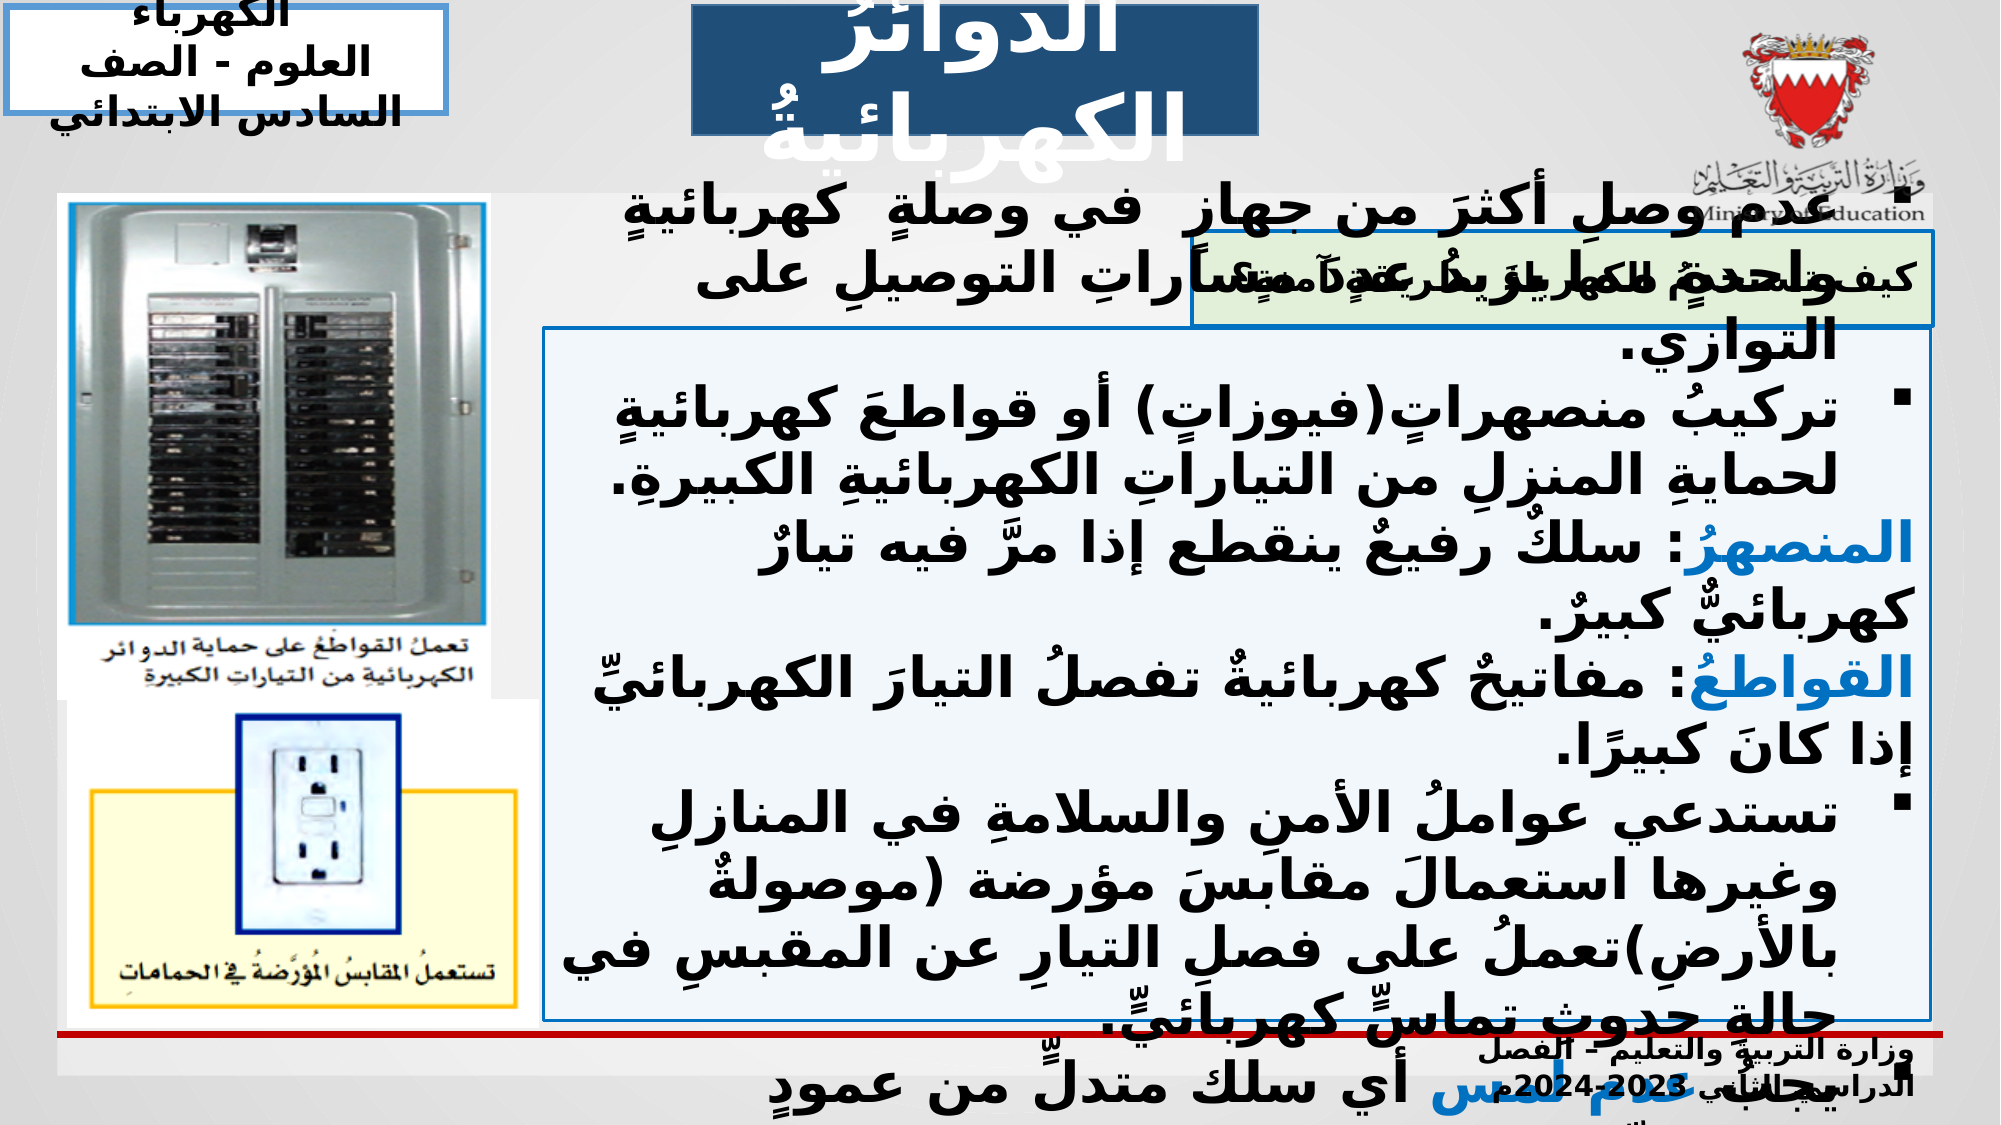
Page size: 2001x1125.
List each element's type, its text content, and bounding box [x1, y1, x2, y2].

picture [1687, 27, 1931, 231]
text_box عدم وصلِ أكثرَ من جهازٍ في وصلةٍ كهربائيةٍ واحدةٍ مما يزيدُ عددَ مساراتِ التوصيلِ على التوازي. تركيبُ منصهراتٍ(فيوزاتٍ) أو قواطعَ كهربائيةٍ لحمايةِ المنزلِ من التياراتِ الكهربائيةِ الكبيرةِ. المنصهرُ: سلكٌ رفيعٌ ينقطع إذا مرَّ فيه تيارٌ كهربائيٌّ كبيرٌ. القواطعُ: مفاتيحٌ كهربائيةٌ تفصلُ التيارَ الكهربائيِّ إذا كانَ كبيرًا. تستدعي عواملُ الأمنِ والسلامةِ في المنازلِ وغيرها استعمالَ مقابسَ مؤرضة (موصولةٌ بالأرضِ)تعملُ على فصلِ التيارِ عن المقبسِ في حالةِ حدوثِ تماسٍّ كهربائيٍّ. يجبُ عدم لمس أي سلك متدلٍّ من عمودٍ كهربائيٍّ. [543, 328, 1931, 1021]
text_box وزارة التربية والتعليم – الفصل الدراسي الثاني 2023-2024م [1369, 1035, 1931, 1097]
text_box [56, 192, 1934, 1077]
picture [57, 193, 539, 1028]
text_box الدوائرُ الكهربائيةُ [691, 4, 1259, 136]
text_box الكهرباء العلوم - الصف السادس الابتدائي [6, 6, 447, 114]
text_box كيف تستخدمُ الكهرباءَ بطريقةٍ آمنةٍ؟ [1191, 231, 1933, 326]
